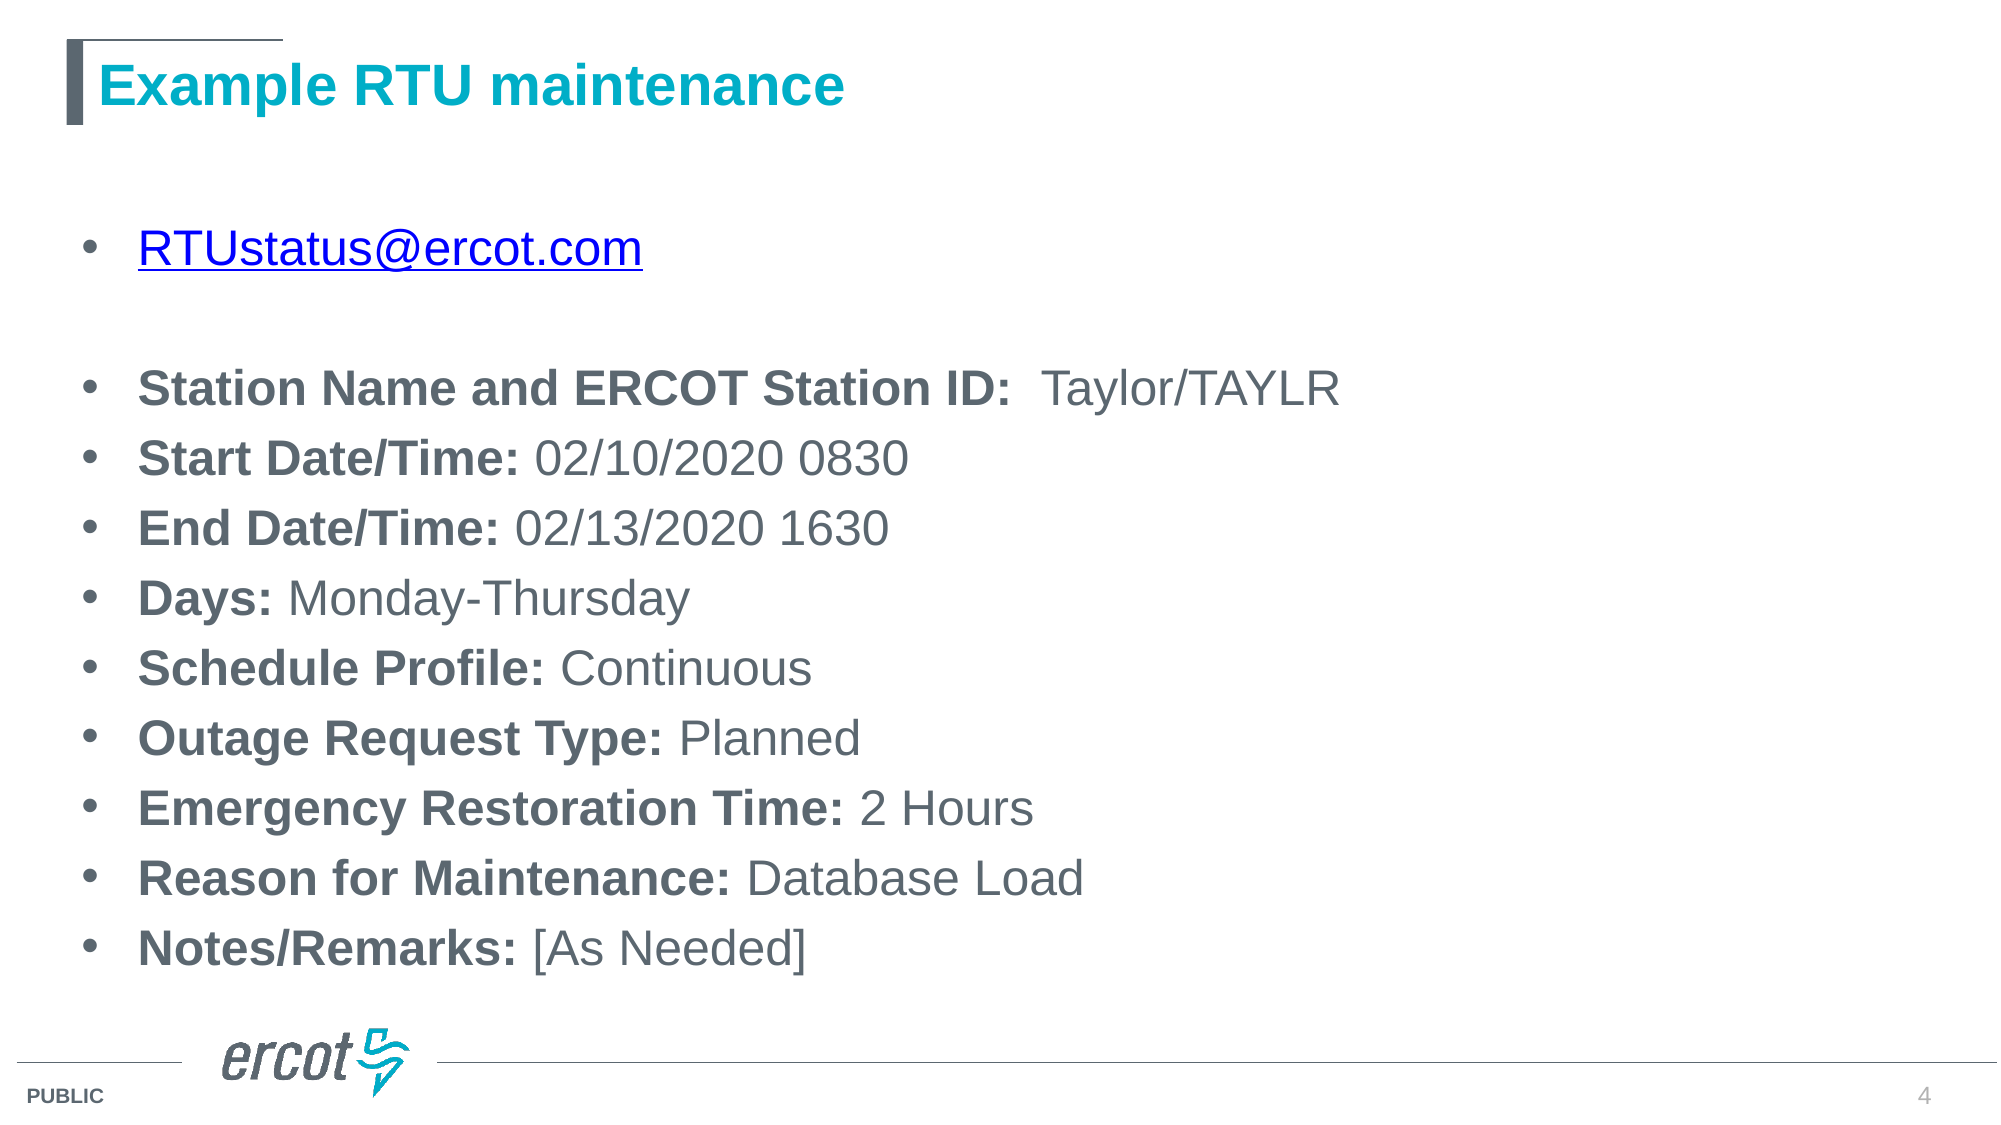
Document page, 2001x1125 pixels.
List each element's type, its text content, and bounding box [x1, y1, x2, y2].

slide_number 4 [1866, 1076, 1984, 1113]
list RTUstatus@ercot.com Station Name and ERCOT Station ID: Taylor/TAYLR Start Date/Time: 02/10/2020 0830 End Date/Time: 02/13/2020 1630 Days: Monday-Thursday Schedule Profile: Continuous Outage Request Type: Planned Emergency Restoration Time: 2 Hours Reason for Maintenance: Database Load Notes/Remarks: [As Needed] [66, 208, 1913, 992]
picture [218, 1024, 413, 1100]
title Example RTU maintenance [83, 39, 1934, 125]
